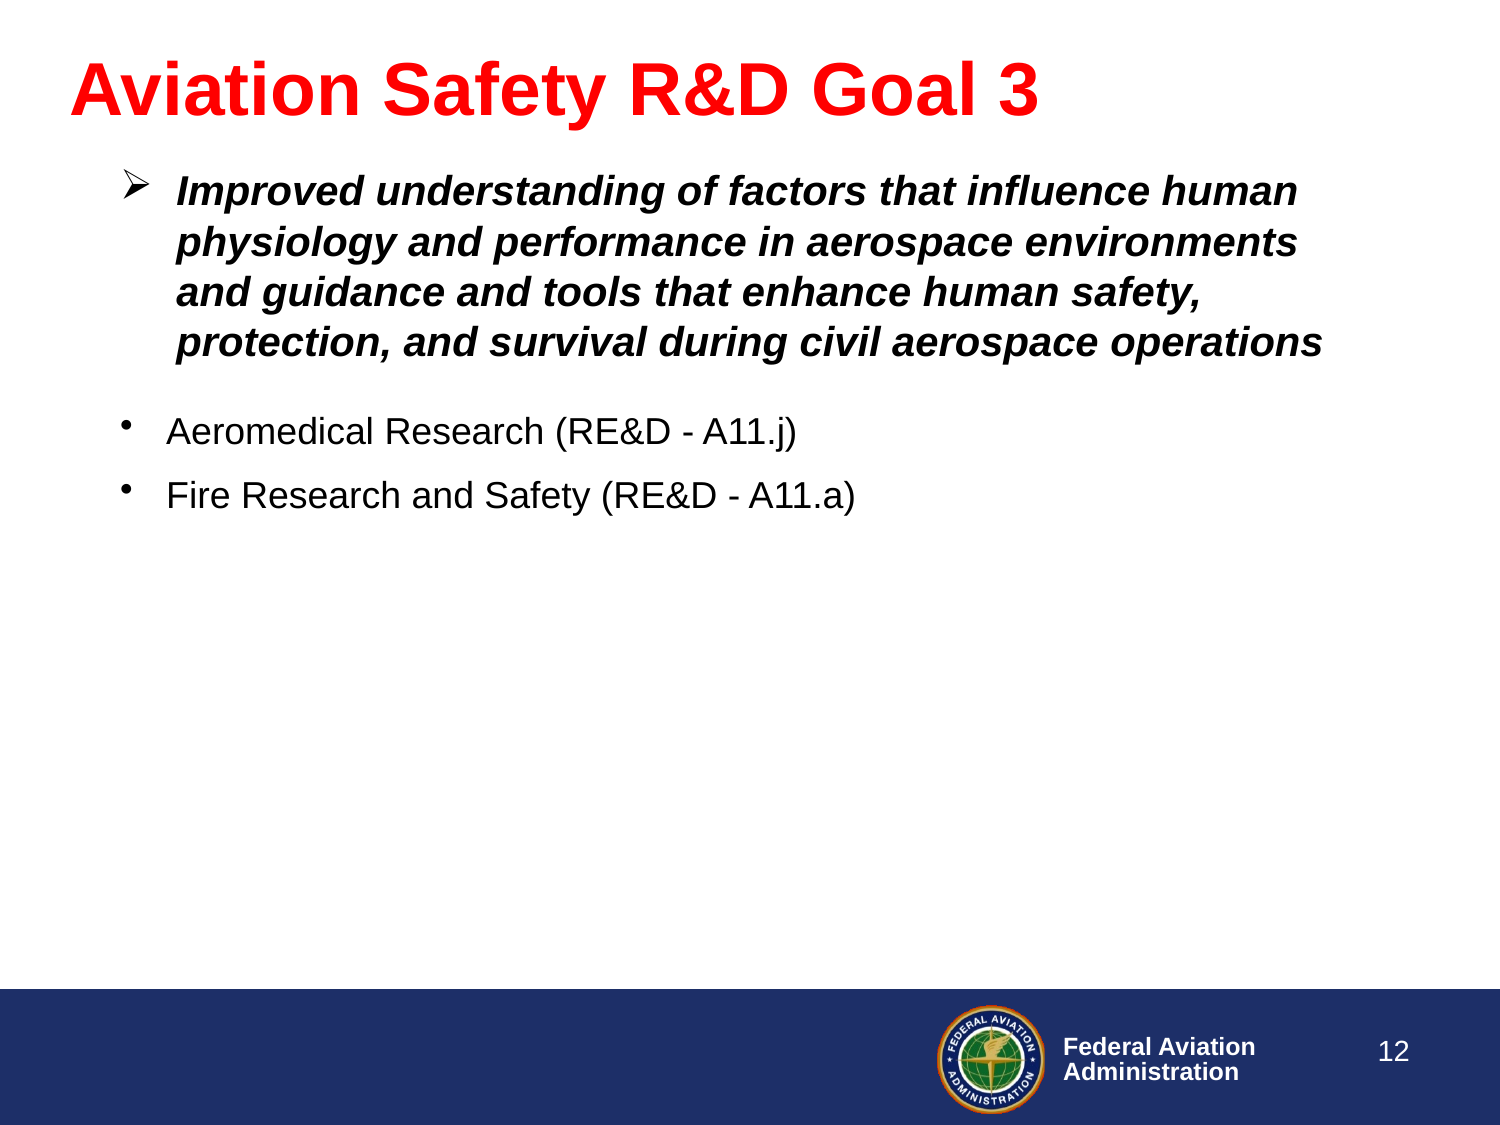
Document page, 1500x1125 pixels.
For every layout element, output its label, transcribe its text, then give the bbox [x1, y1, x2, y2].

title Aviation Safety R&D Goal 3 [54, 35, 1444, 136]
text_box Improved understanding of factors that influence human physiology and performance in aerospace environments and guidance and tools that enhance human safety, protection, and survival during civil aerospace operations [105, 156, 1393, 372]
text_box Aeromedical Research (RE&D - A11.j) Fire Research and Safety (RE&D - A11.a) [105, 399, 1463, 524]
slide_number 12 [1074, 1024, 1426, 1103]
picture [936, 1004, 1045, 1114]
